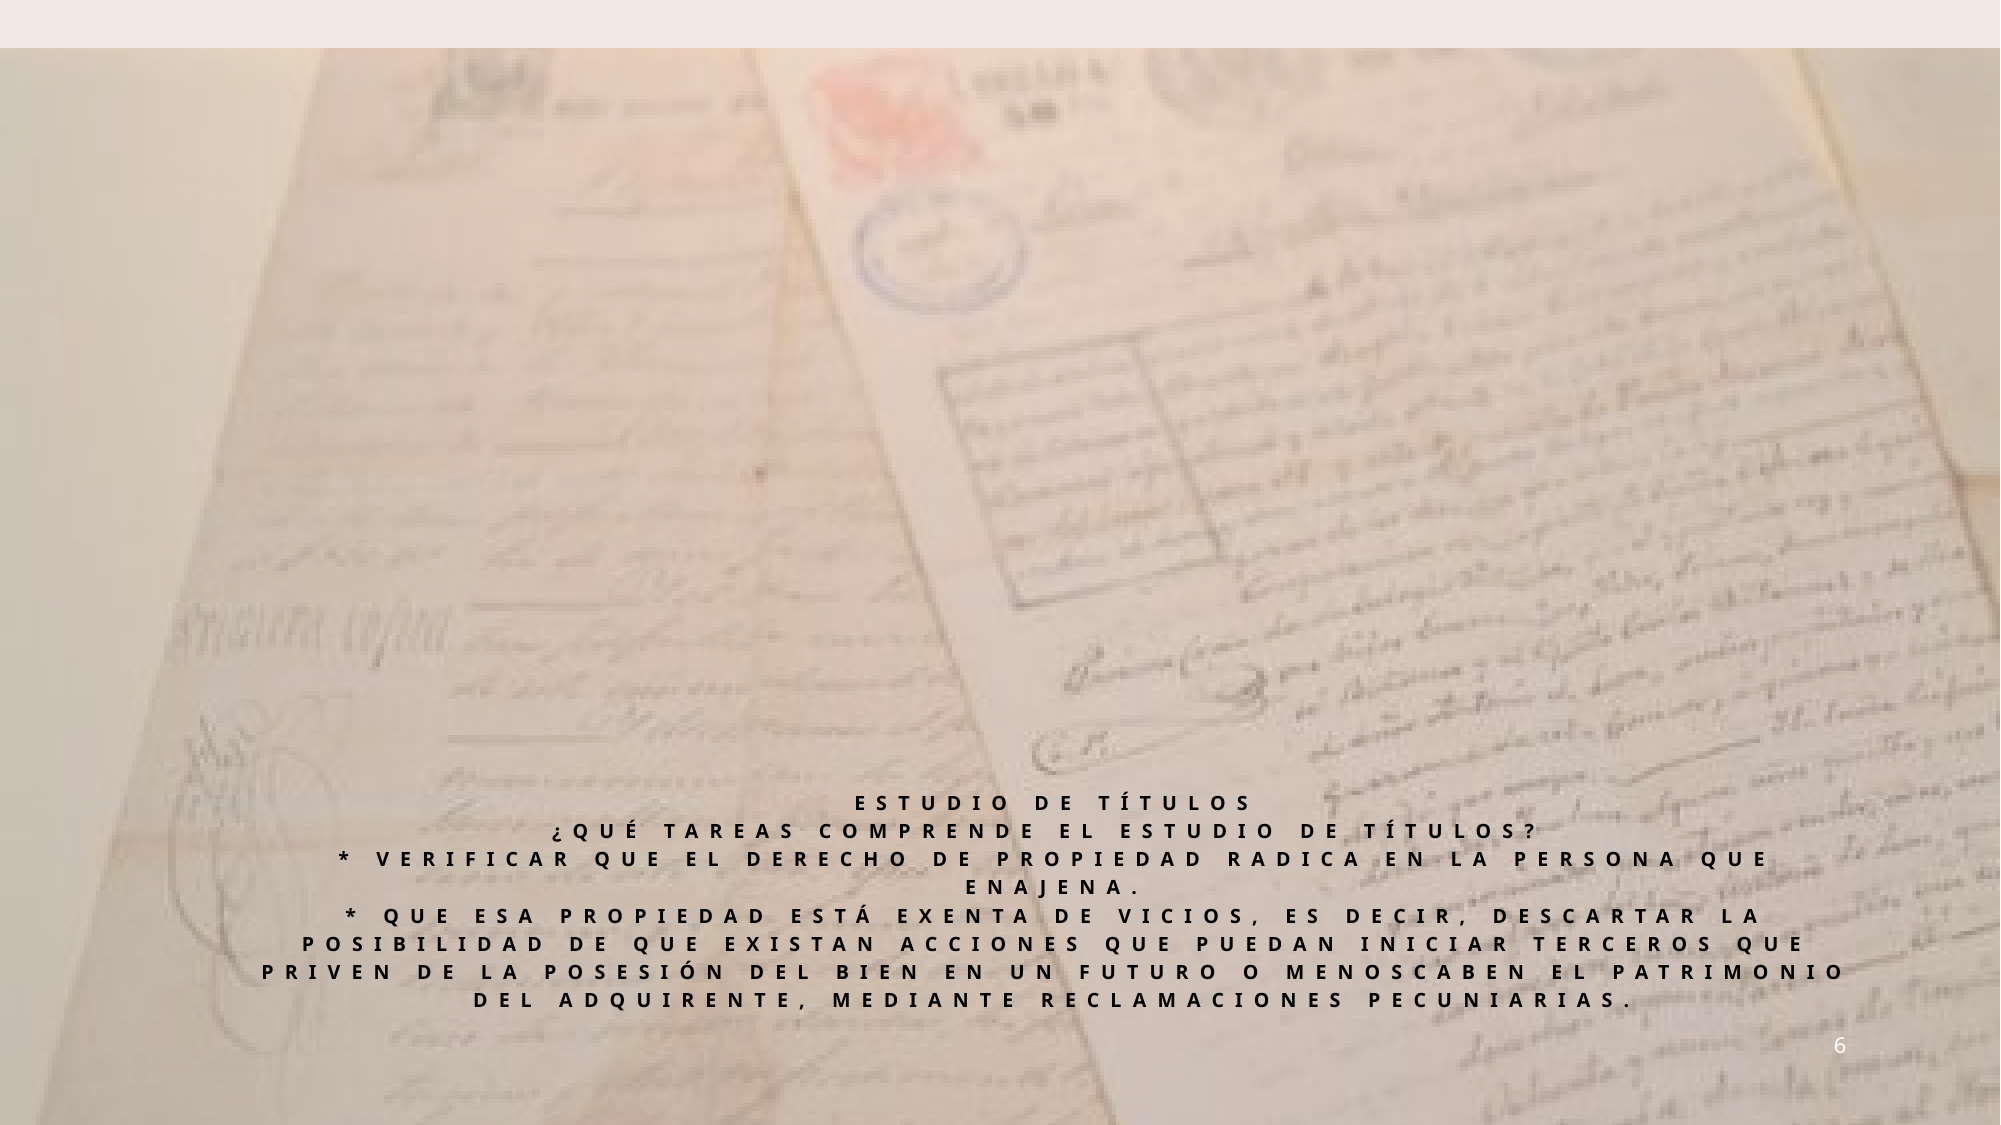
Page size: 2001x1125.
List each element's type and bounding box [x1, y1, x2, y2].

list [0, 48, 2000, 1125]
